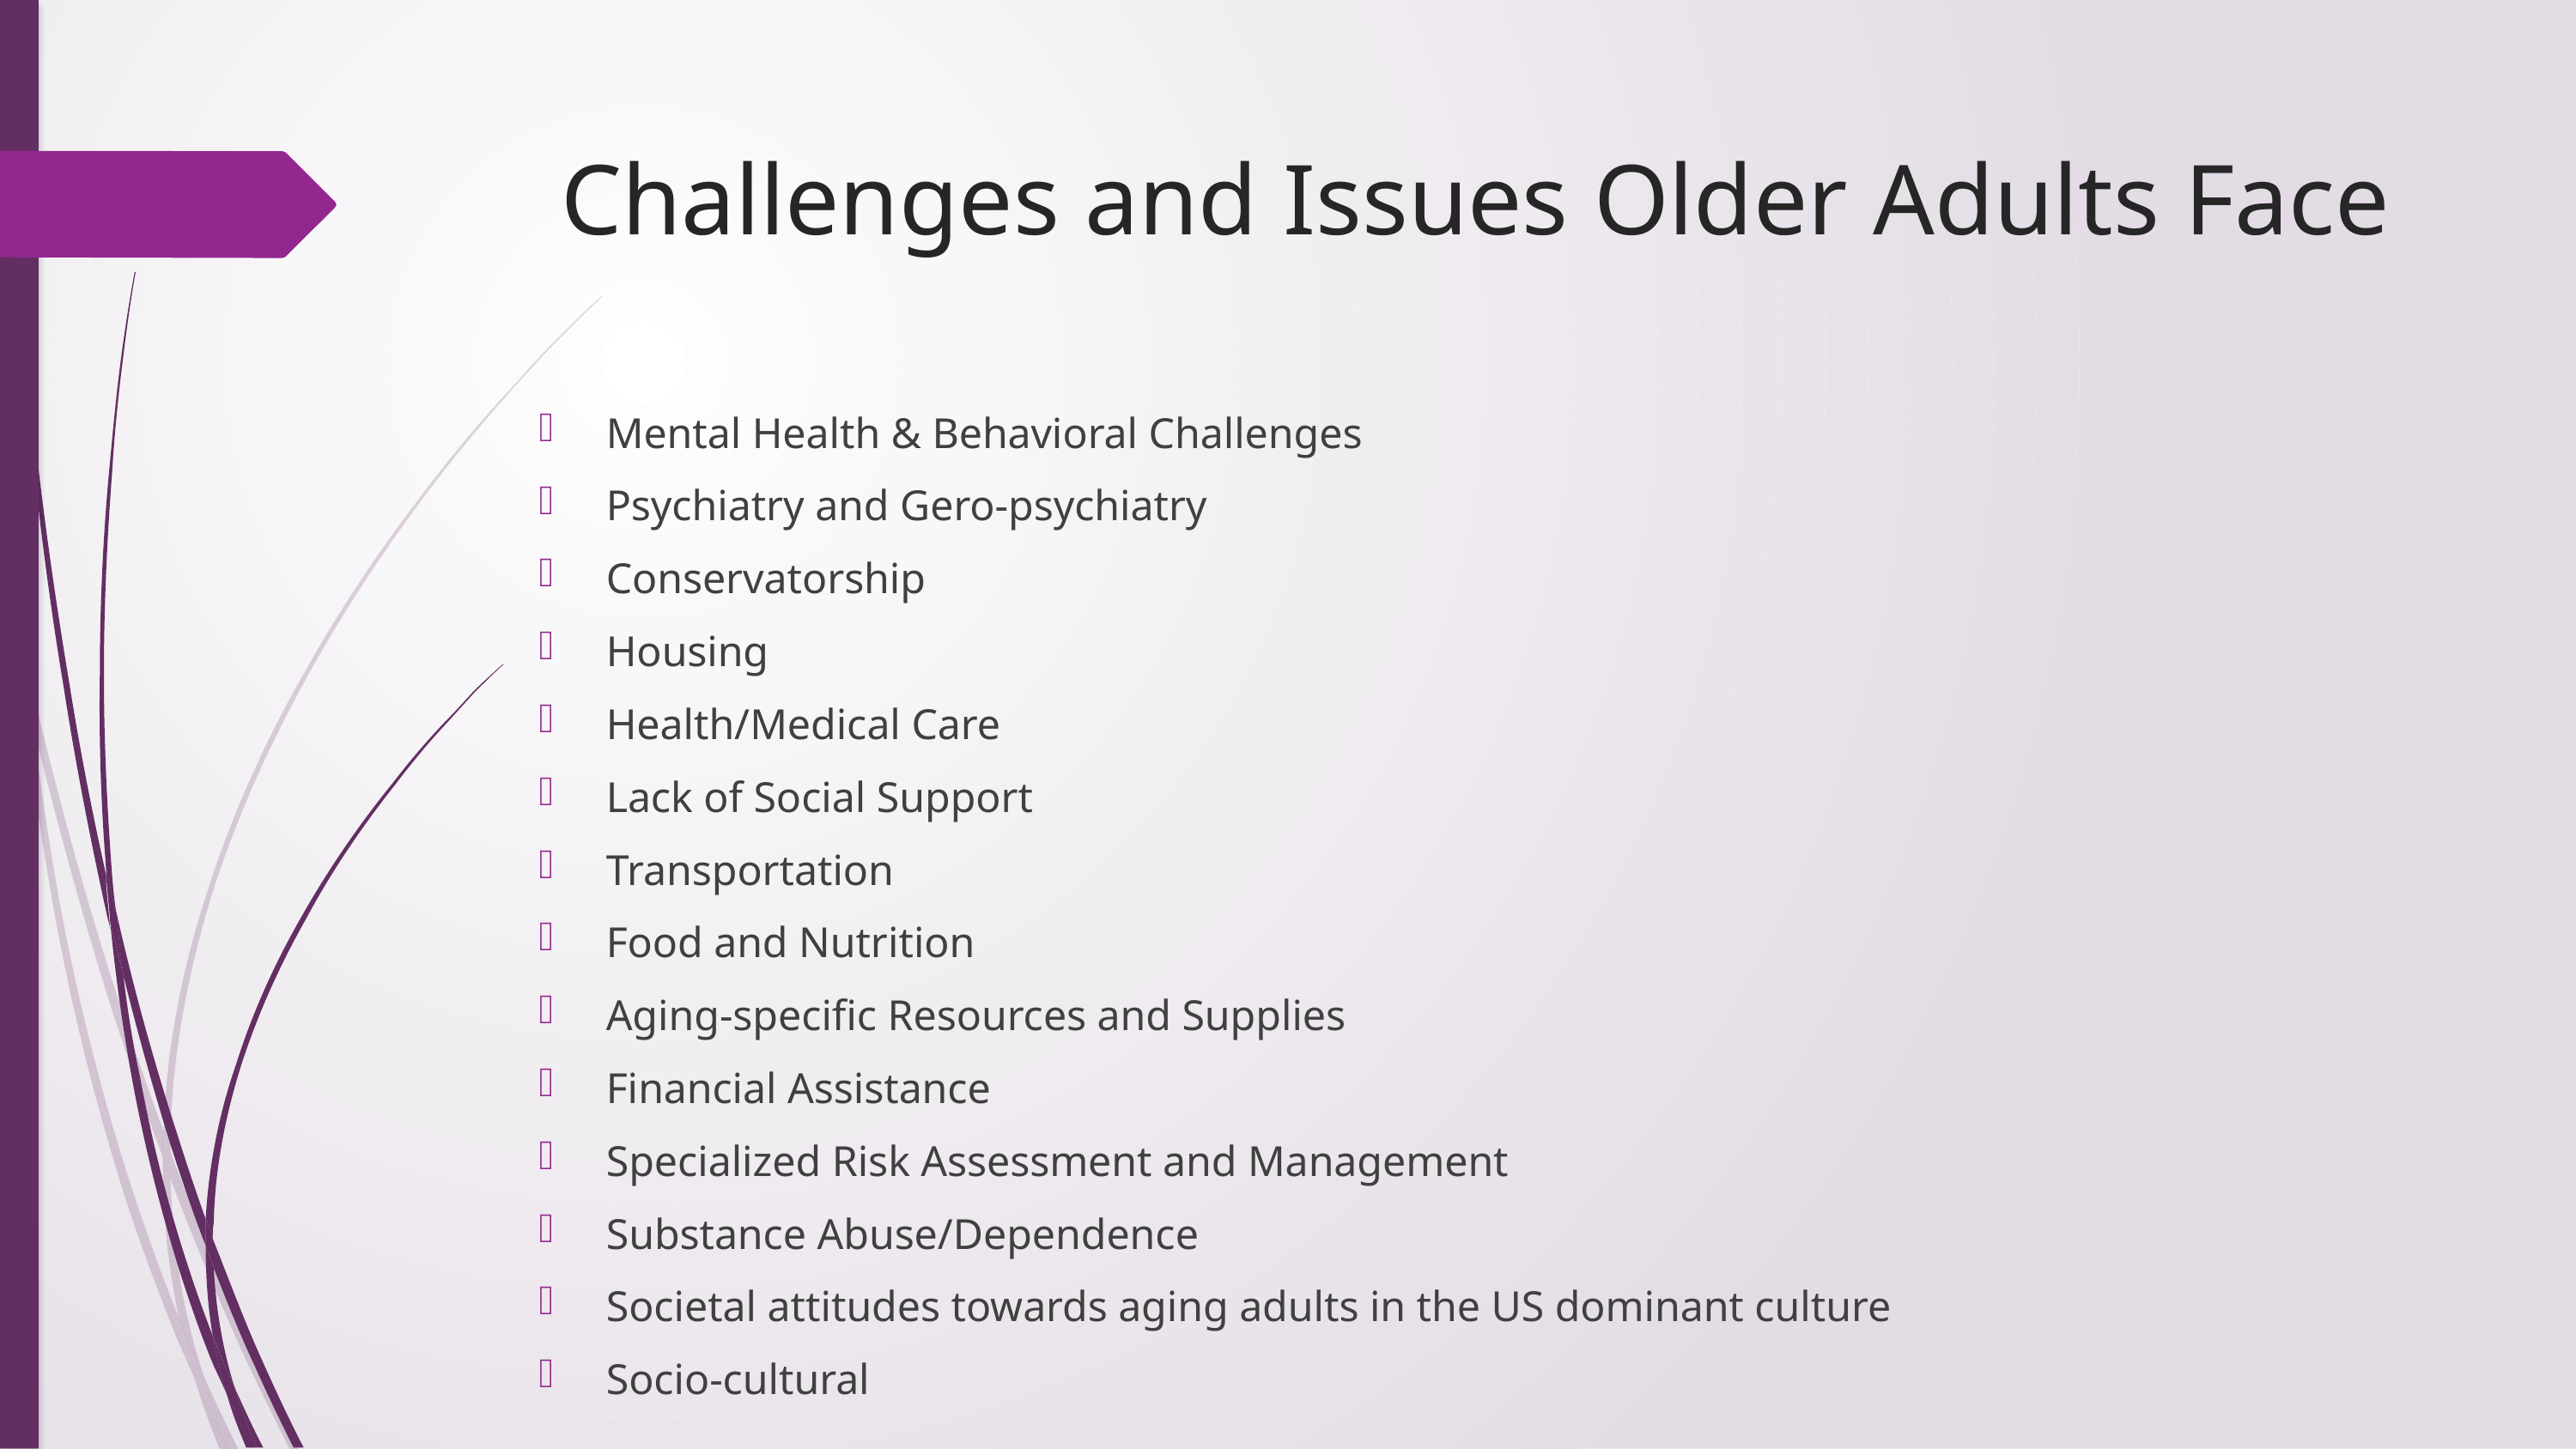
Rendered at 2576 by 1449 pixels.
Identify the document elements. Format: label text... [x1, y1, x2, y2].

title Challenges and Issues Older Adults Face [548, 131, 2431, 403]
list Mental Health & Behavioral Challenges Psychiatry and Gero-psychiatry Conservatorship Housing Health/Medical Care Lack of Social Support Transportation Food and Nutrition Aging-specific Resources and Supplies Financial Assistance Specialized Risk Assessment and Management Substance Abuse/Dependence Societal attitudes towards aging adults in the US dominant culture Socio-cultural [526, 400, 2410, 1415]
